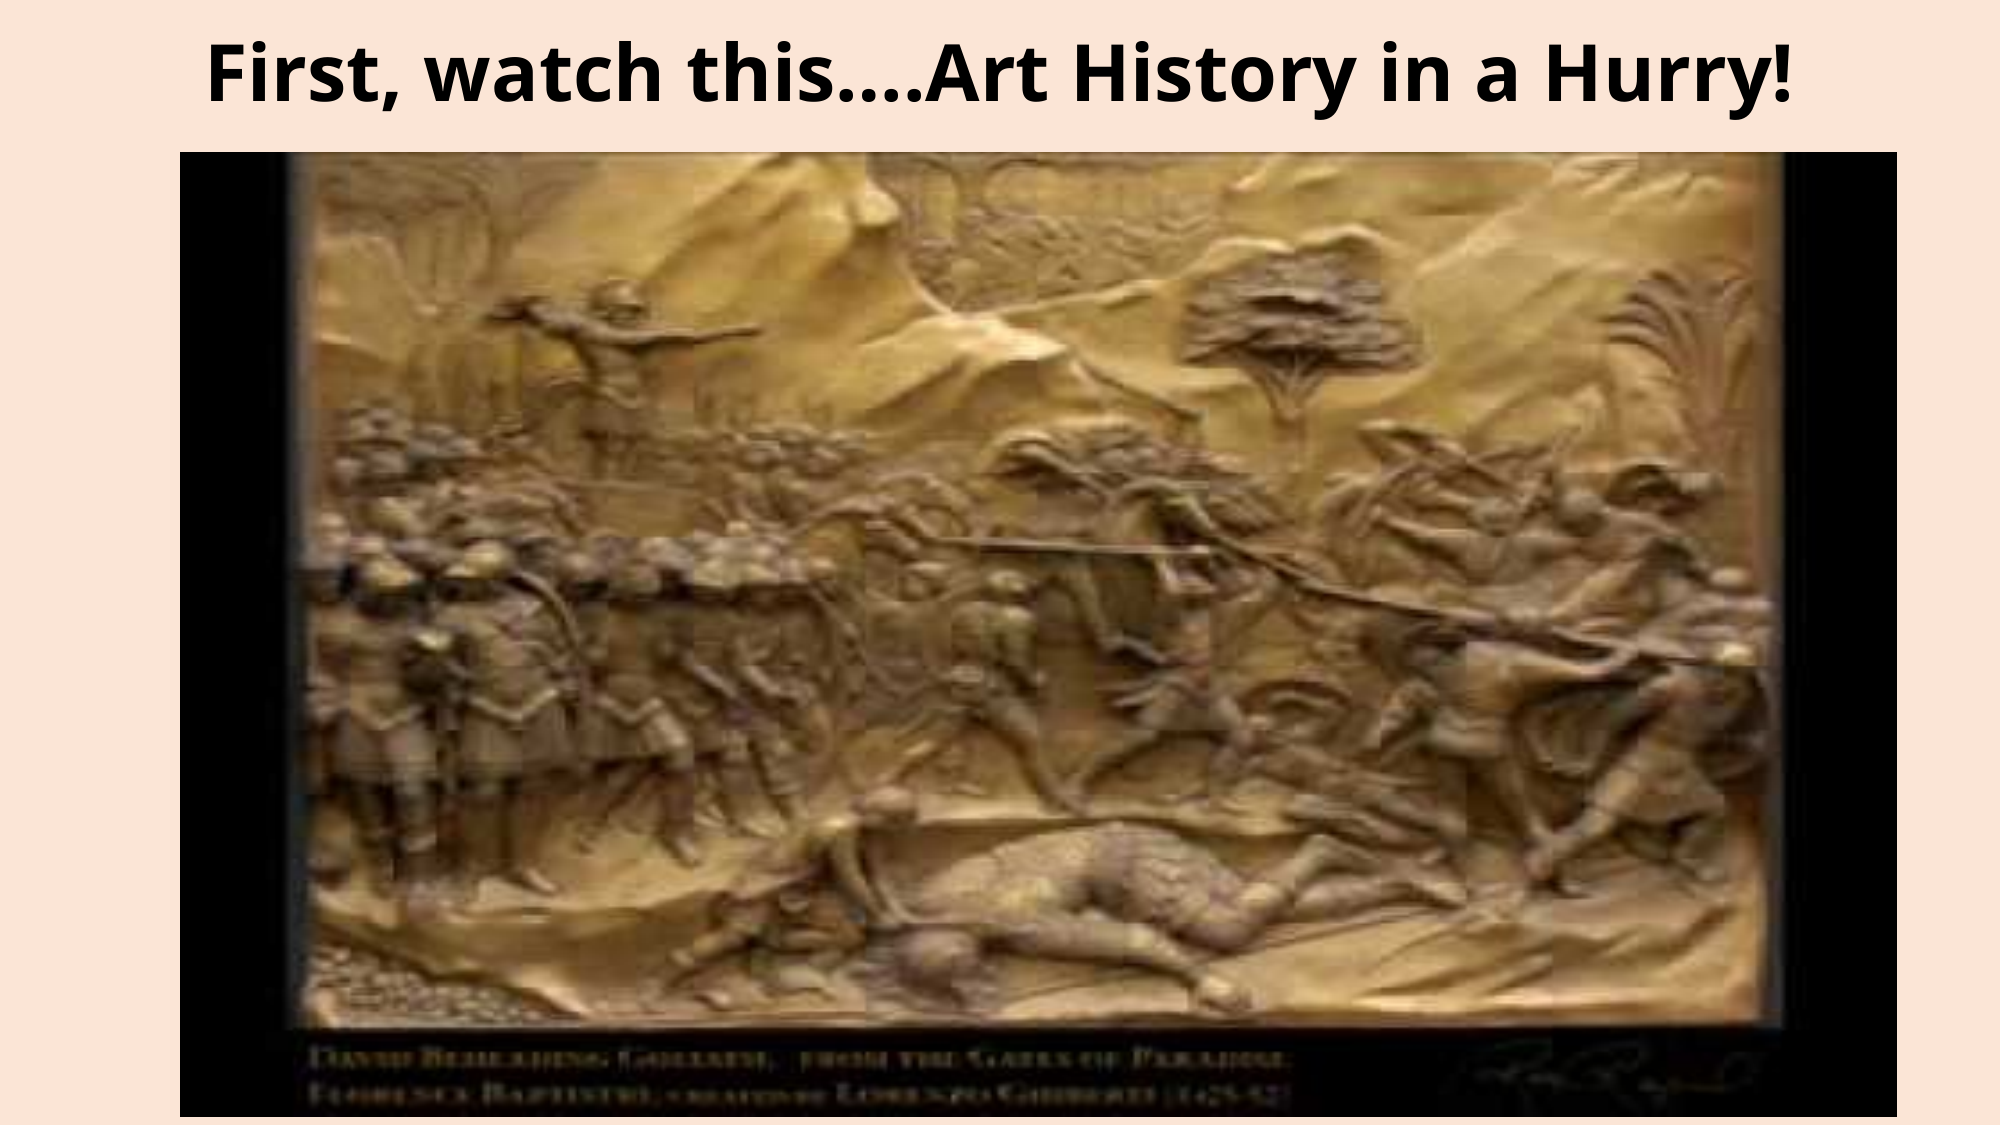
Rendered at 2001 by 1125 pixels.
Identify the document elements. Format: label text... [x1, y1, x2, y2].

title First, watch this….Art History in a Hurry! [0, 0, 2000, 152]
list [179, 151, 1898, 1118]
